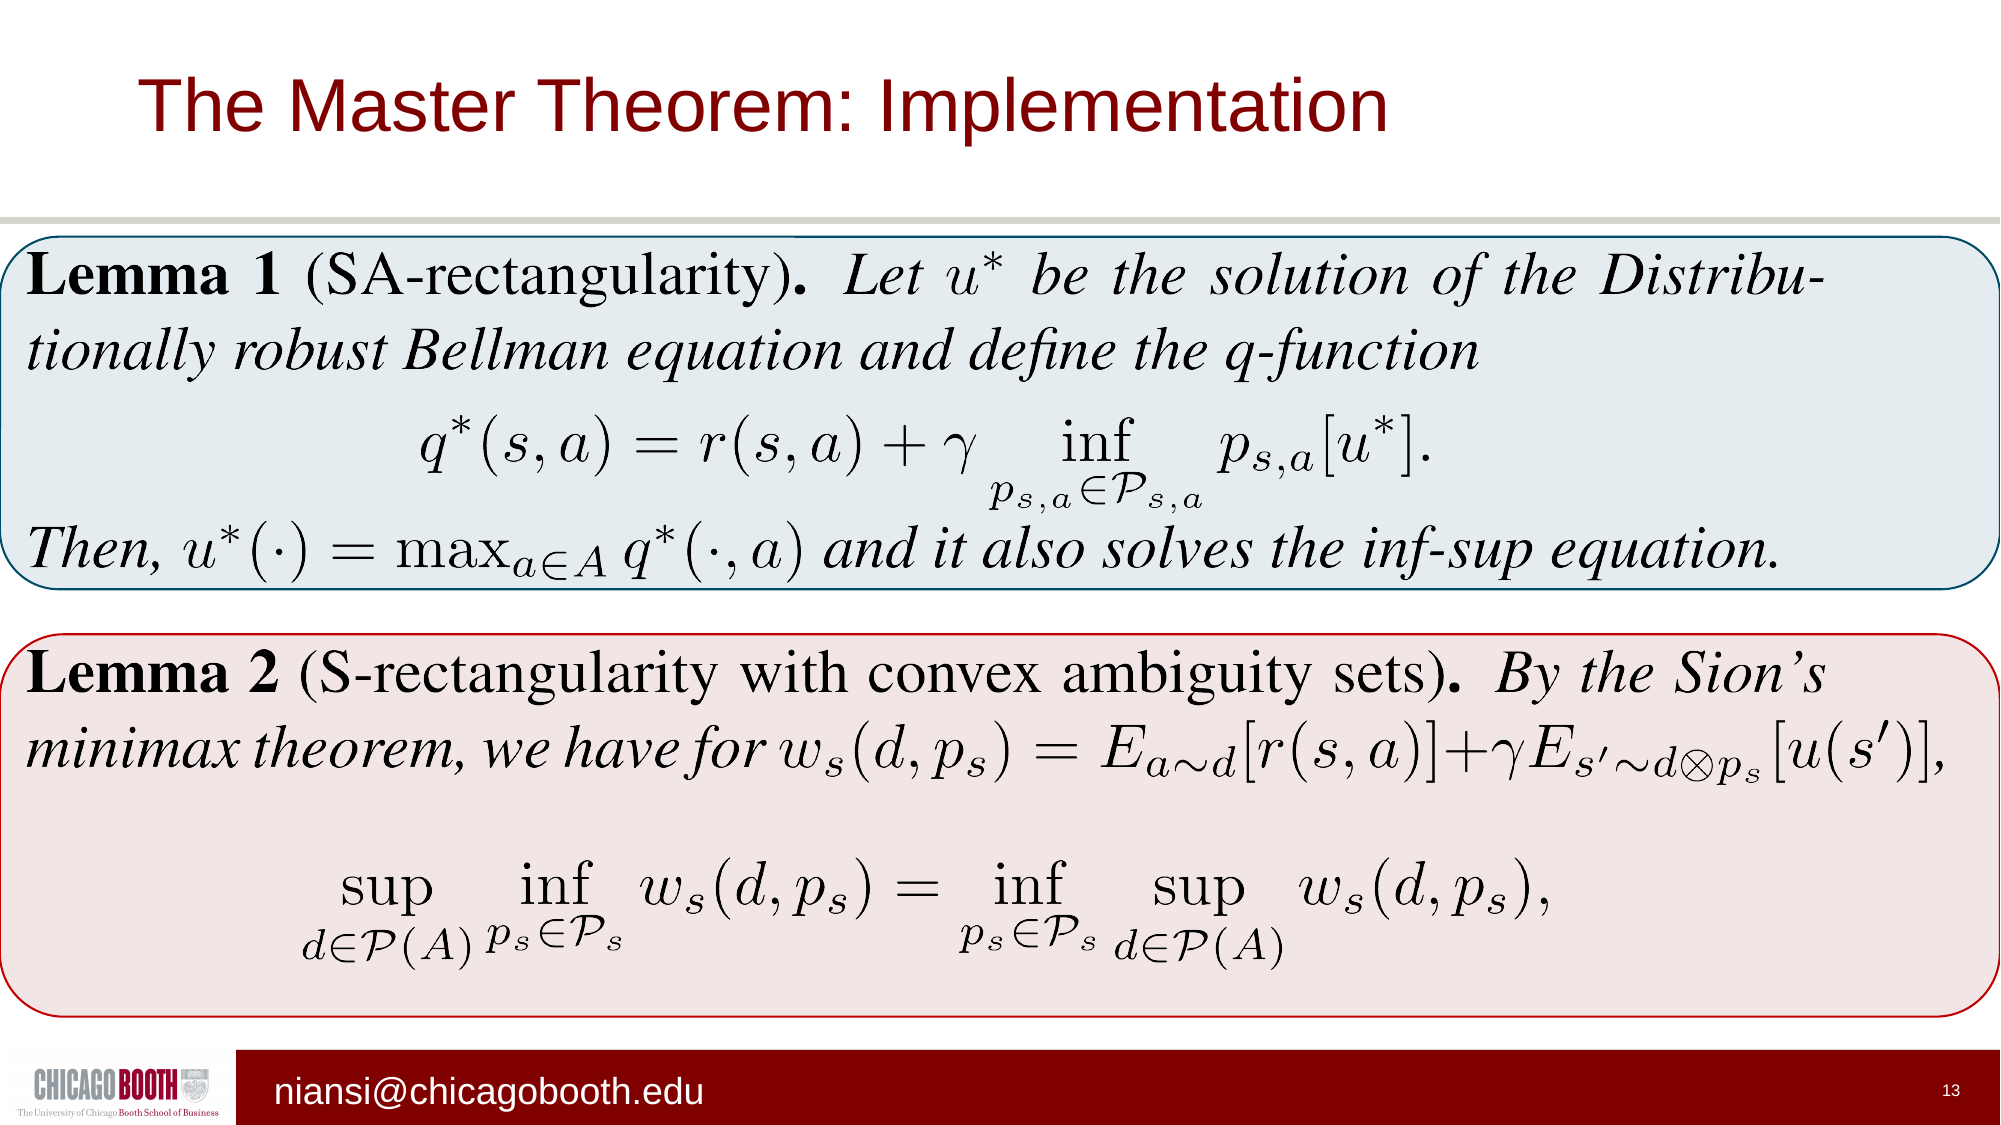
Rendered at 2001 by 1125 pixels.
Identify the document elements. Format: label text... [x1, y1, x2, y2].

slide_number 13 [1412, 1059, 1976, 1120]
picture [26, 582, 1943, 970]
title The Master Theorem: Implementation [137, 0, 1863, 216]
text_box [0, 633, 2000, 1018]
text_box [0, 235, 2000, 591]
picture [26, 251, 1943, 587]
picture [0, 1033, 236, 1125]
